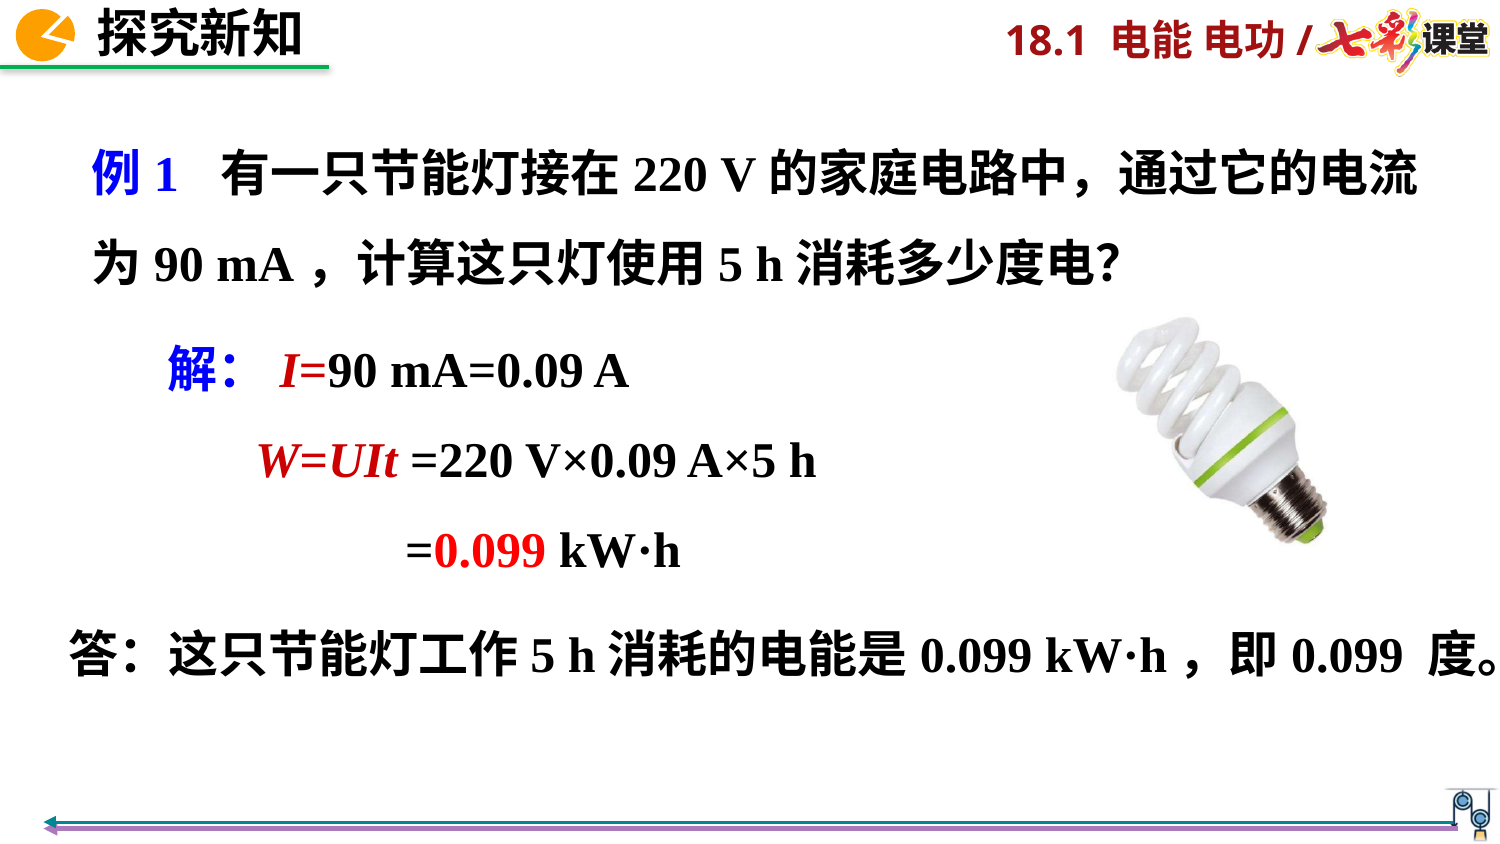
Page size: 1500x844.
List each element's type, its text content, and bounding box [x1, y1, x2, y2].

picture [1449, 793, 1493, 836]
text_box 答：这只节能灯工作5 h消耗的电能是0.099 kW·h，即0.099 度。 [53, 602, 1500, 762]
picture [1313, 7, 1492, 77]
text_box 例1 有一只节能灯接在220 V的家庭电路中，通过它的电流为90 mA，计算这只灯使用5 h消耗多少度电？ [77, 103, 1440, 299]
picture [1091, 304, 1360, 549]
text_box 解：I=90 mA=0.09 A W=UIt =220 V×0.09 A×5 h =0.099 kW·h [152, 300, 1242, 586]
